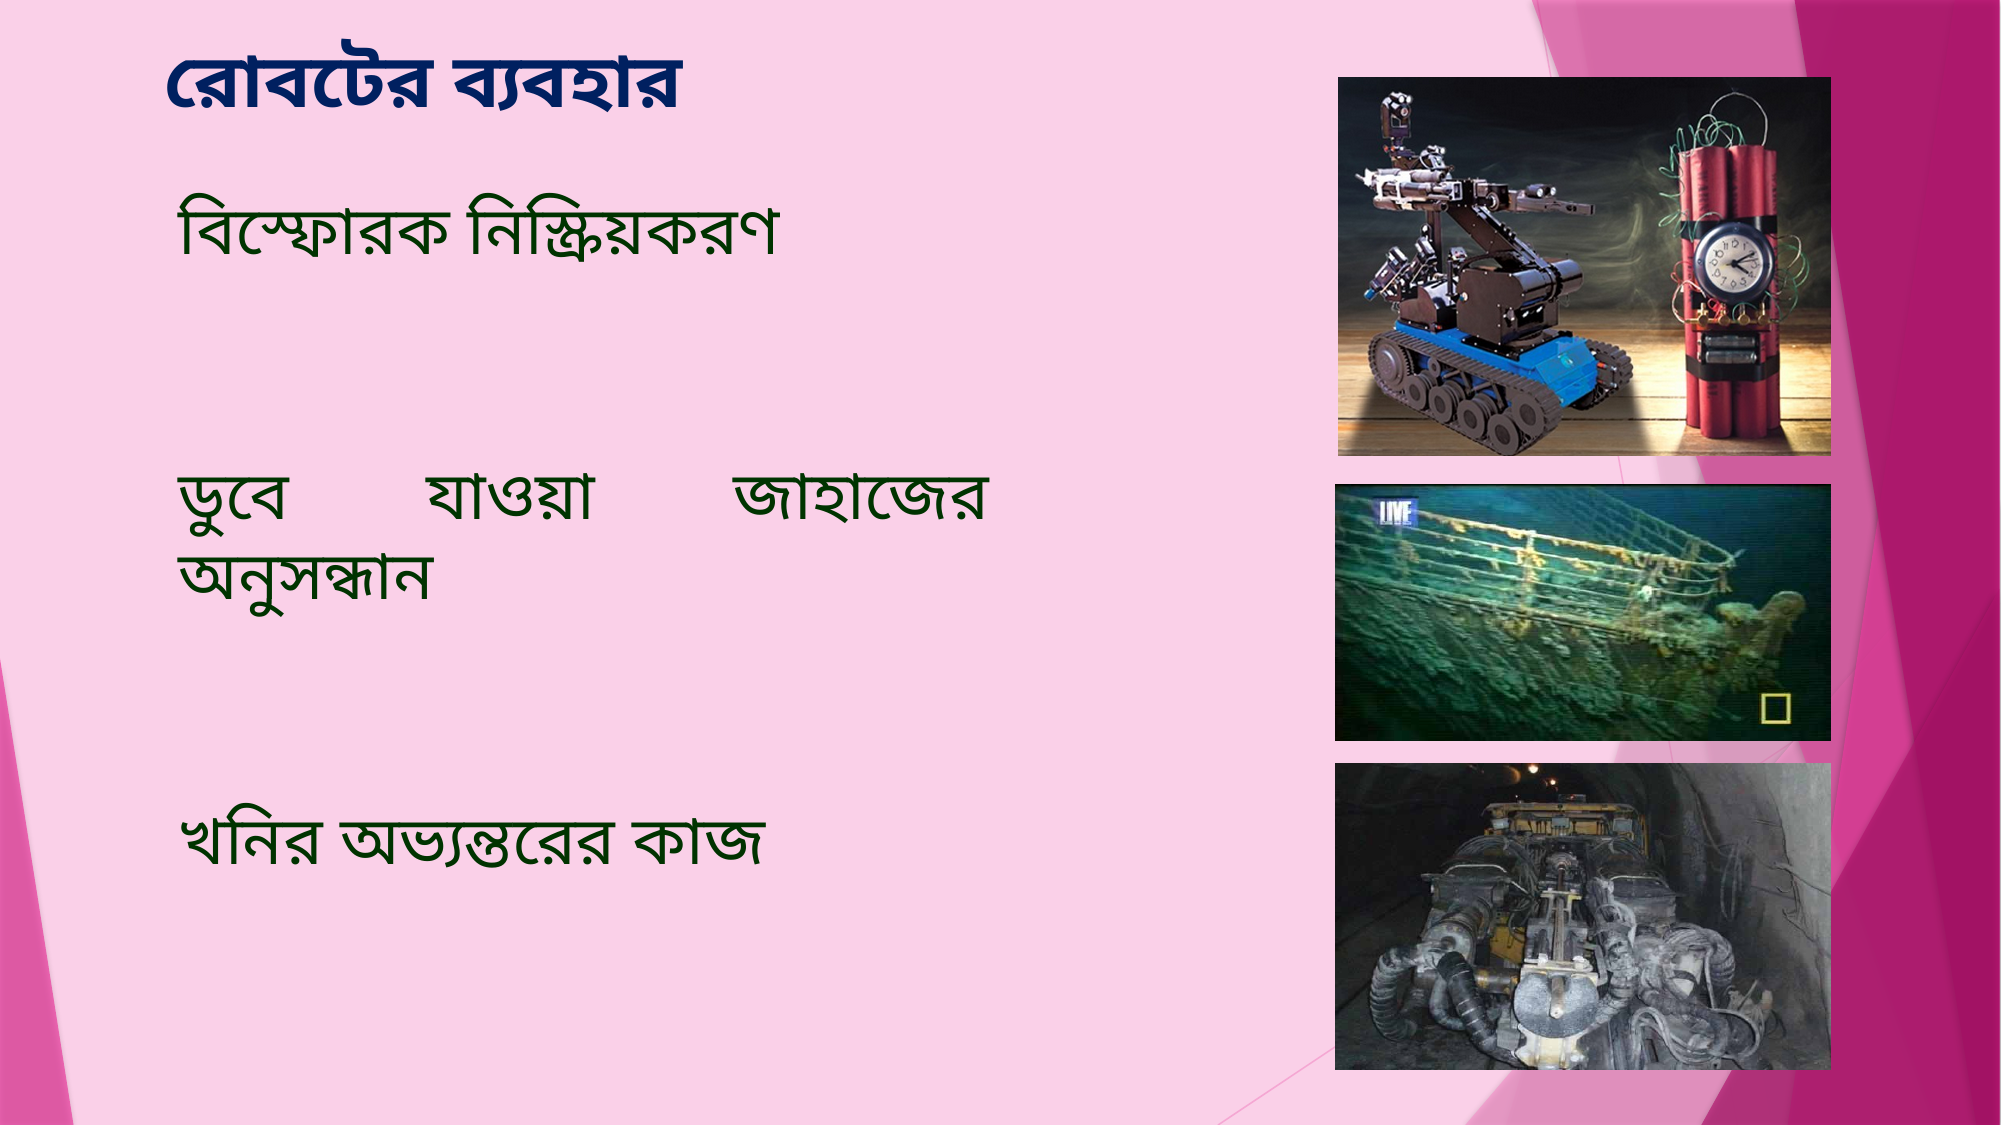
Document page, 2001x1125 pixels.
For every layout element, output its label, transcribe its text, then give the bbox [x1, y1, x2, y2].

text_box রোবটের ব্যবহার [111, 28, 560, 127]
picture [1334, 762, 1831, 1071]
picture [1337, 77, 1831, 456]
text_box বিস্ফোরক নিস্ক্রিয়করণ ডুবে যাওয়া জাহাজের অনুসন্ধান খনির অভ্যন্তরের কাজ [115, 181, 1005, 1125]
picture [1334, 483, 1831, 742]
